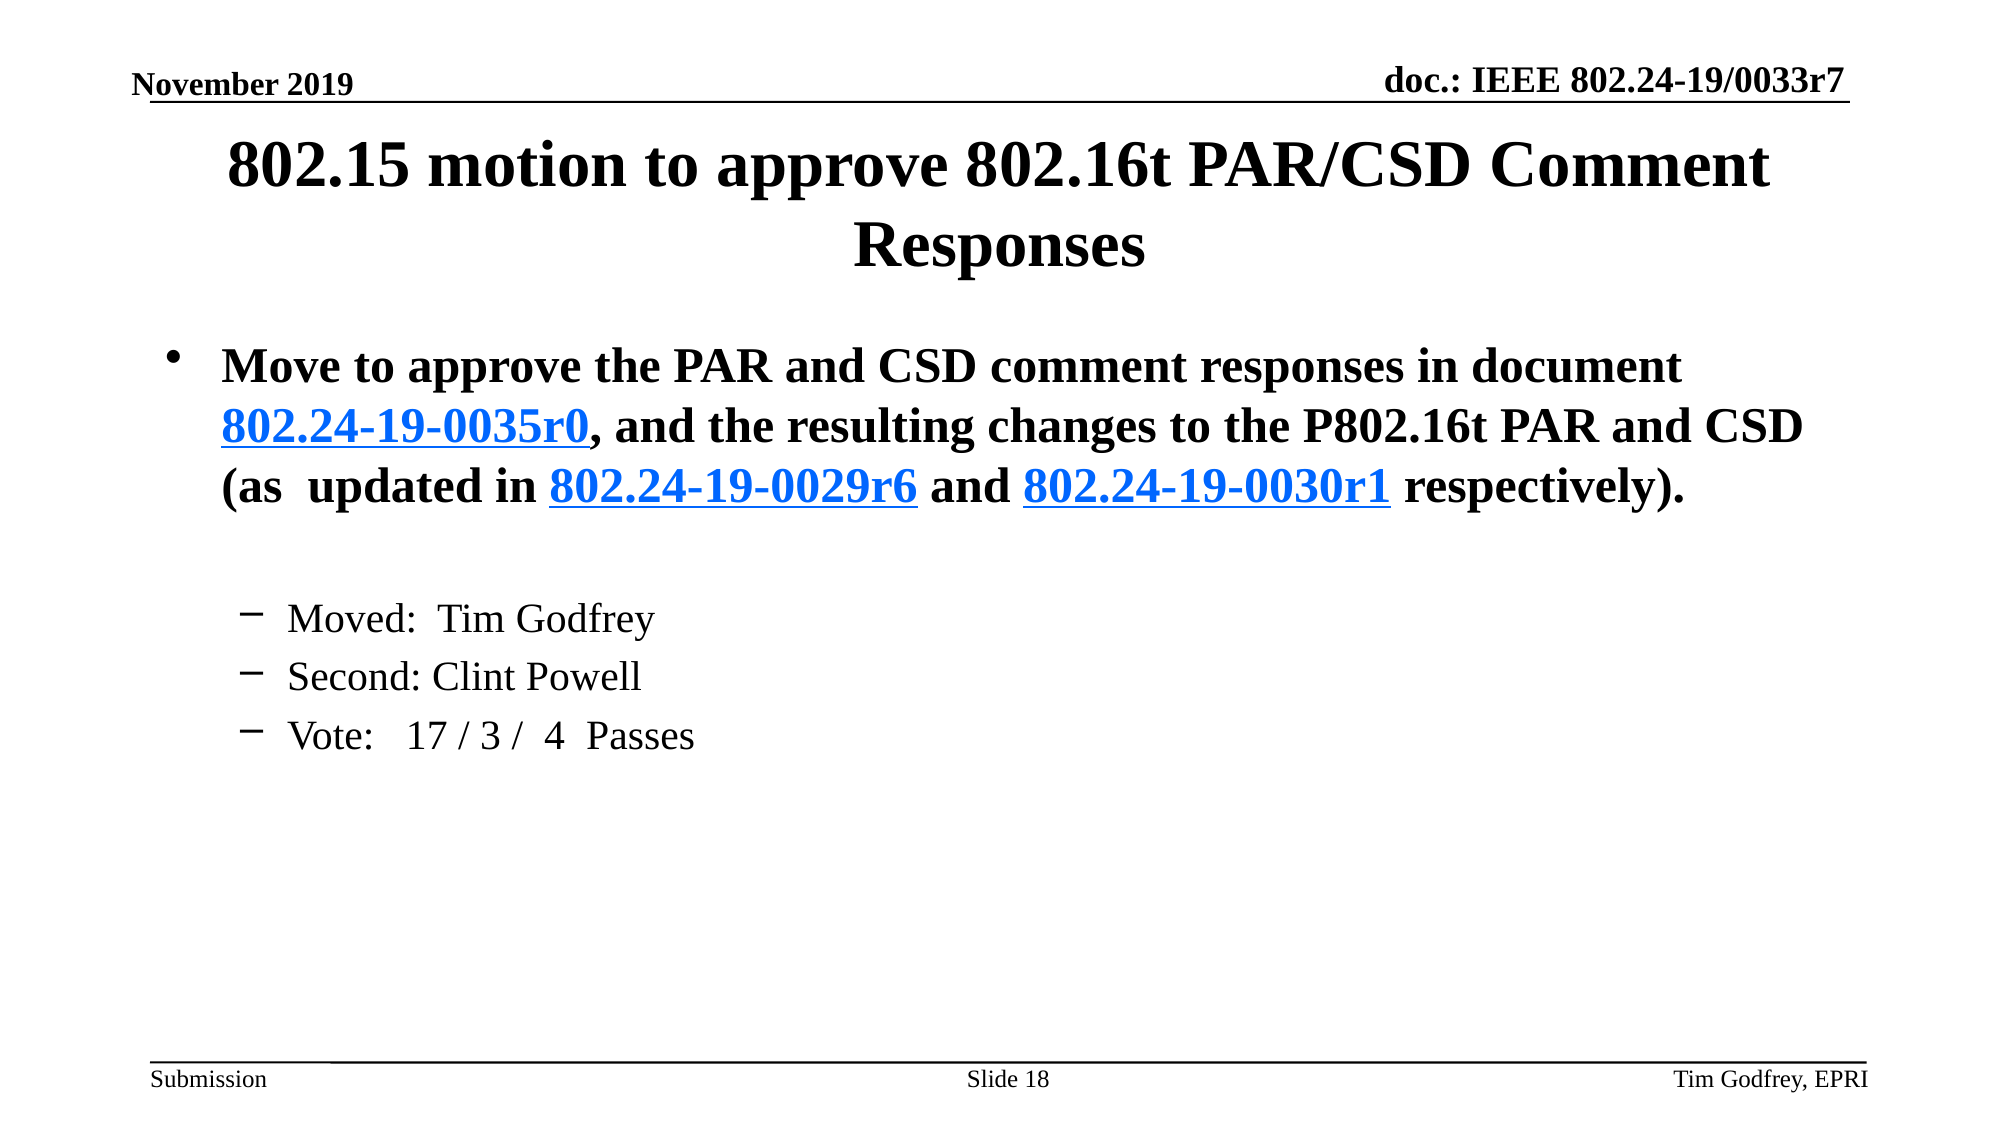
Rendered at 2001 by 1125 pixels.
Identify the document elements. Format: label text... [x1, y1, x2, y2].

title 802.15 motion to approve 802.16t PAR/CSD Comment Responses [150, 112, 1850, 288]
footer Tim Godfrey, EPRI [1670, 1061, 1869, 1093]
slide_number Slide 18 [964, 1061, 1053, 1093]
list Move to approve the PAR and CSD comment responses in document 802.24-19-0035r0, and the resulting changes to the P802.16t PAR and CSD (as updated in 802.24-19-0029r6 and 802.24-19-0030r1 respectively). Moved: Tim Godfrey Second: Clint Powell Vote: 17 / 3 / 4 Passes [150, 324, 1850, 1000]
